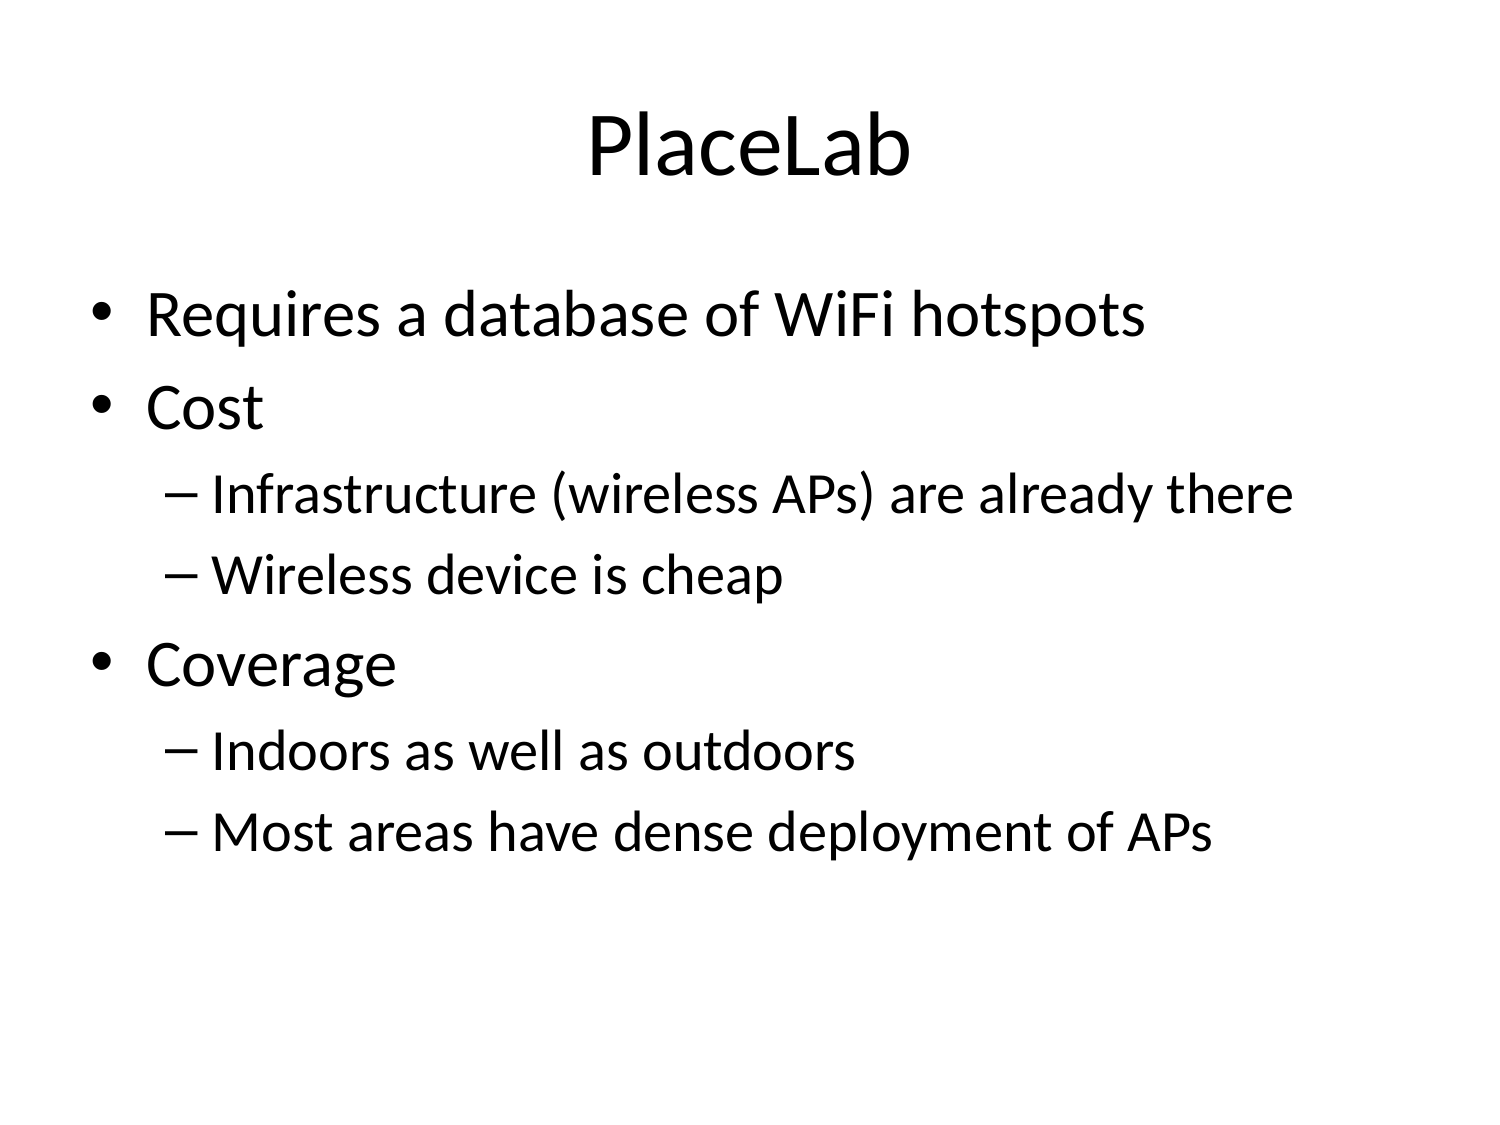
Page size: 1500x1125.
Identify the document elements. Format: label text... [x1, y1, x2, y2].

title PlaceLab [75, 45, 1425, 233]
list Requires a database of WiFi hotspots Cost Infrastructure (wireless APs) are already there Wireless device is cheap Coverage Indoors as well as outdoors Most areas have dense deployment of APs [75, 262, 1425, 1005]
